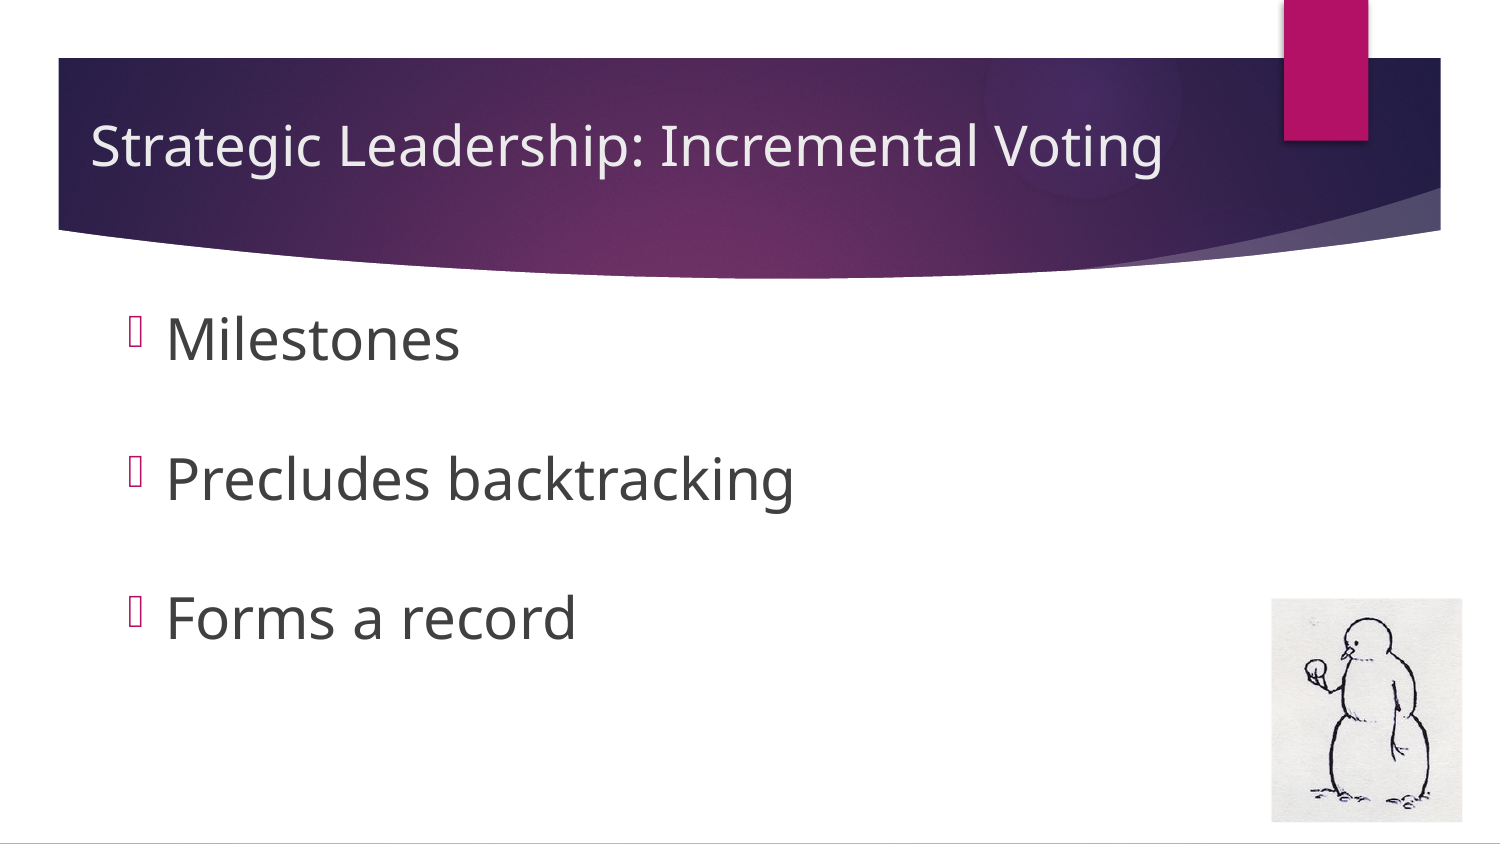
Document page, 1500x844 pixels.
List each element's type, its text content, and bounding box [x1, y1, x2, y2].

title Strategic Leadership: Incremental Voting [75, 98, 1425, 193]
list Milestones Precludes backtracking Forms a record [75, 286, 1367, 373]
picture [1270, 597, 1463, 824]
